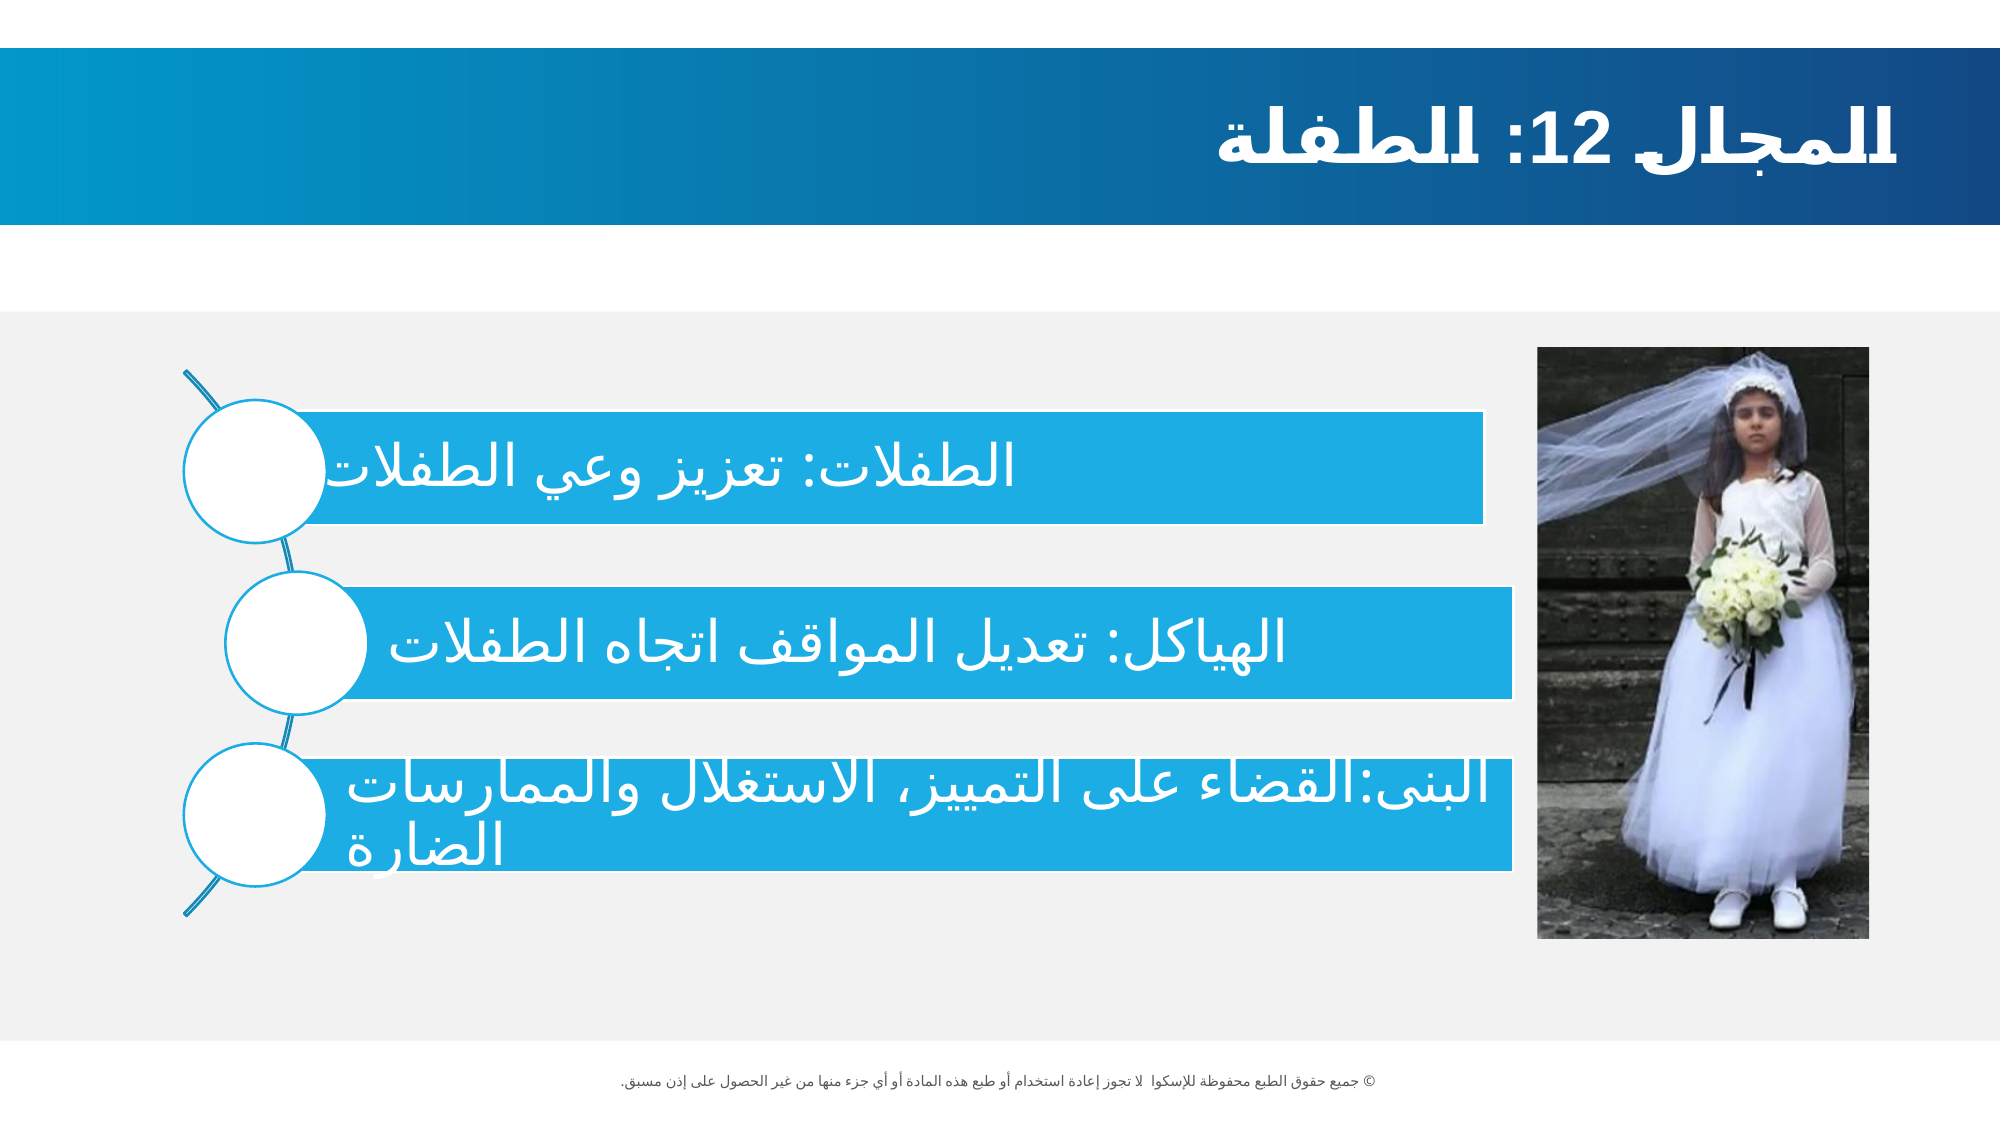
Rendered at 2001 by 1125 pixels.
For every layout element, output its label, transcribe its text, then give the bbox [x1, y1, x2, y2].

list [175, 356, 1522, 930]
picture [1536, 347, 1870, 940]
subtitle المجال 12: الطفلة [93, 91, 1907, 167]
